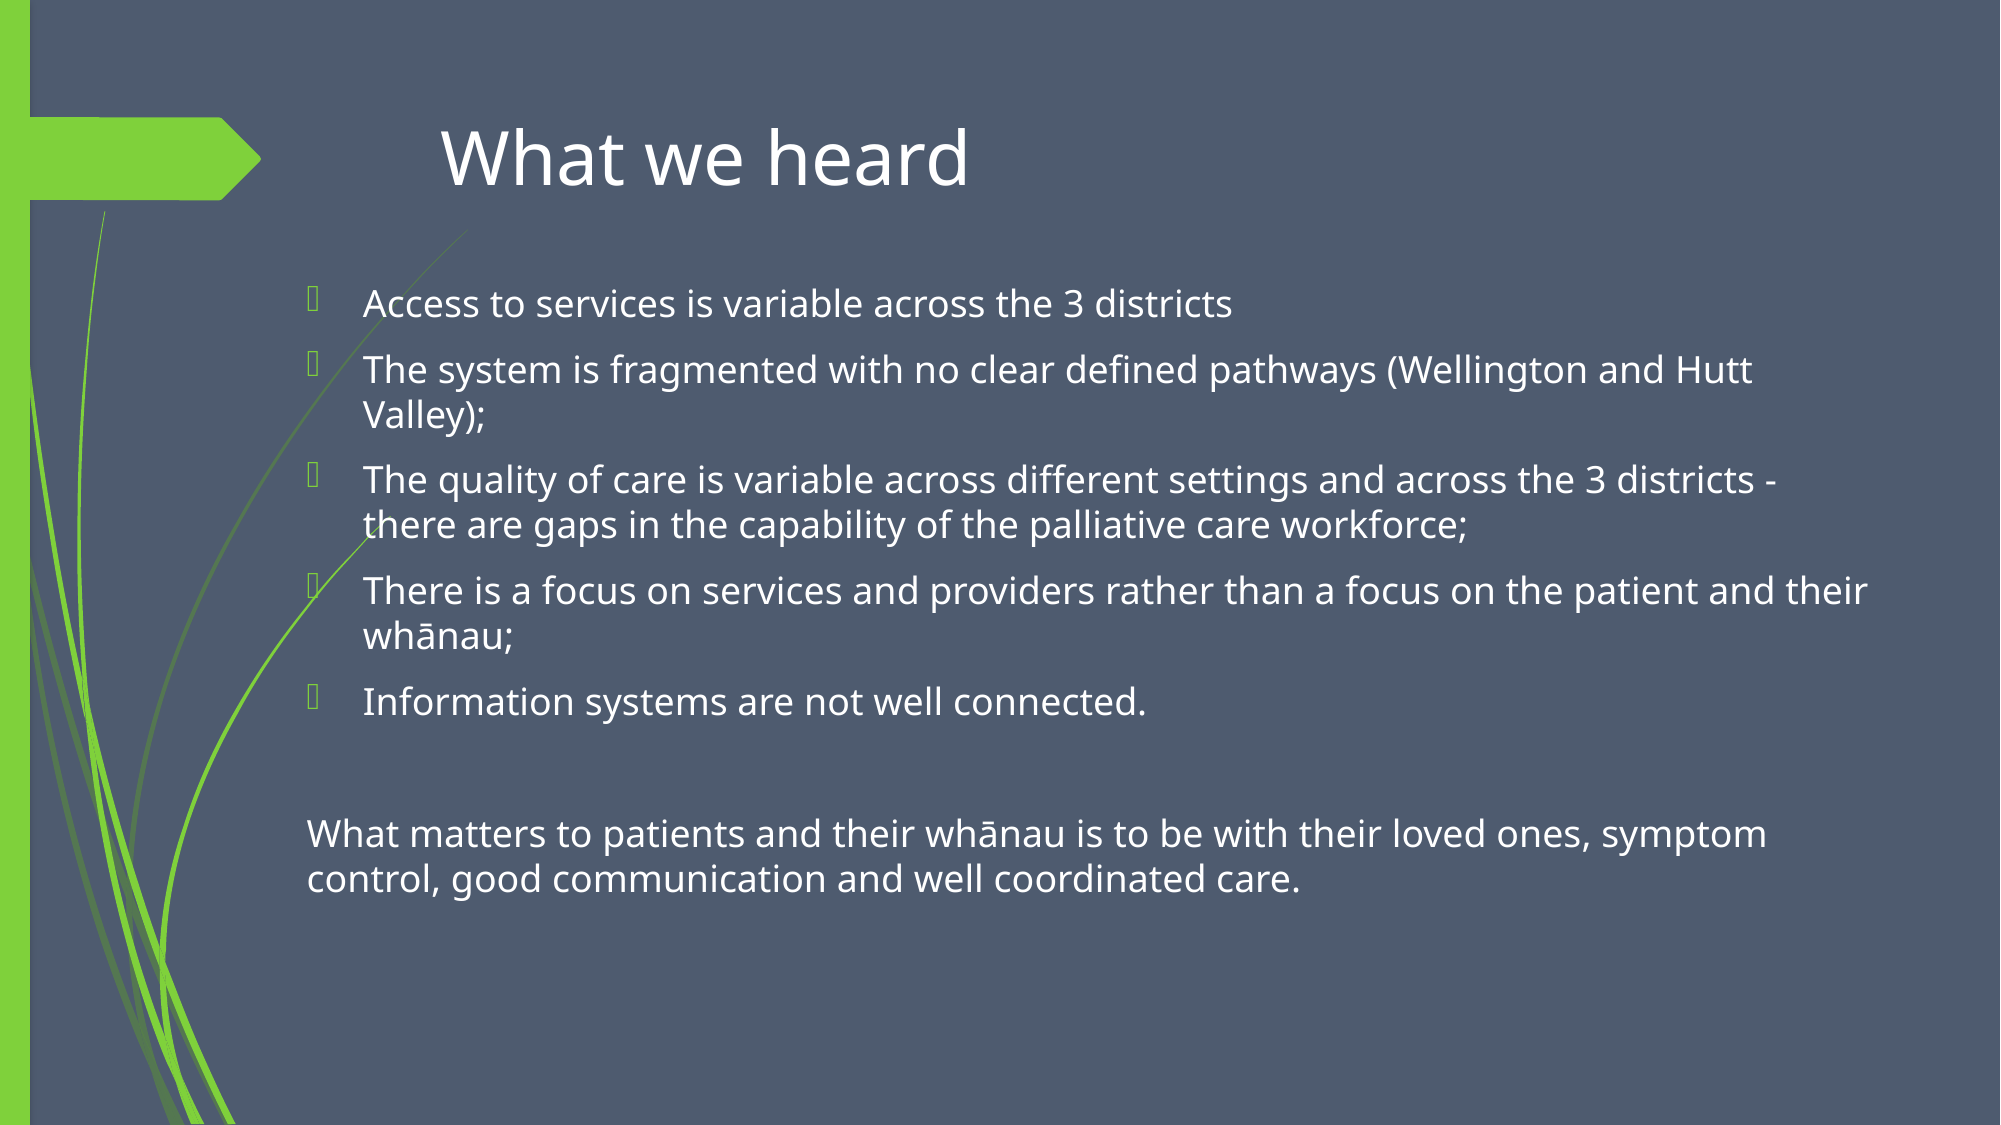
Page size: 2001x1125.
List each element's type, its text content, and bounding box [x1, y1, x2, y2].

title What we heard [425, 102, 1888, 272]
list Access to services is variable across the 3 districts The system is fragmented with no clear defined pathways (Wellington and Hutt Valley); The quality of care is variable across different settings and across the 3 districts - there are gaps in the capability of the palliative care workforce; There is a focus on services and providers rather than a focus on the patient and their whānau; Information systems are not well connected. What matters to patients and their whānau is to be with their loved ones, symptom control, good communication and well coordinated care. [291, 272, 1888, 1042]
